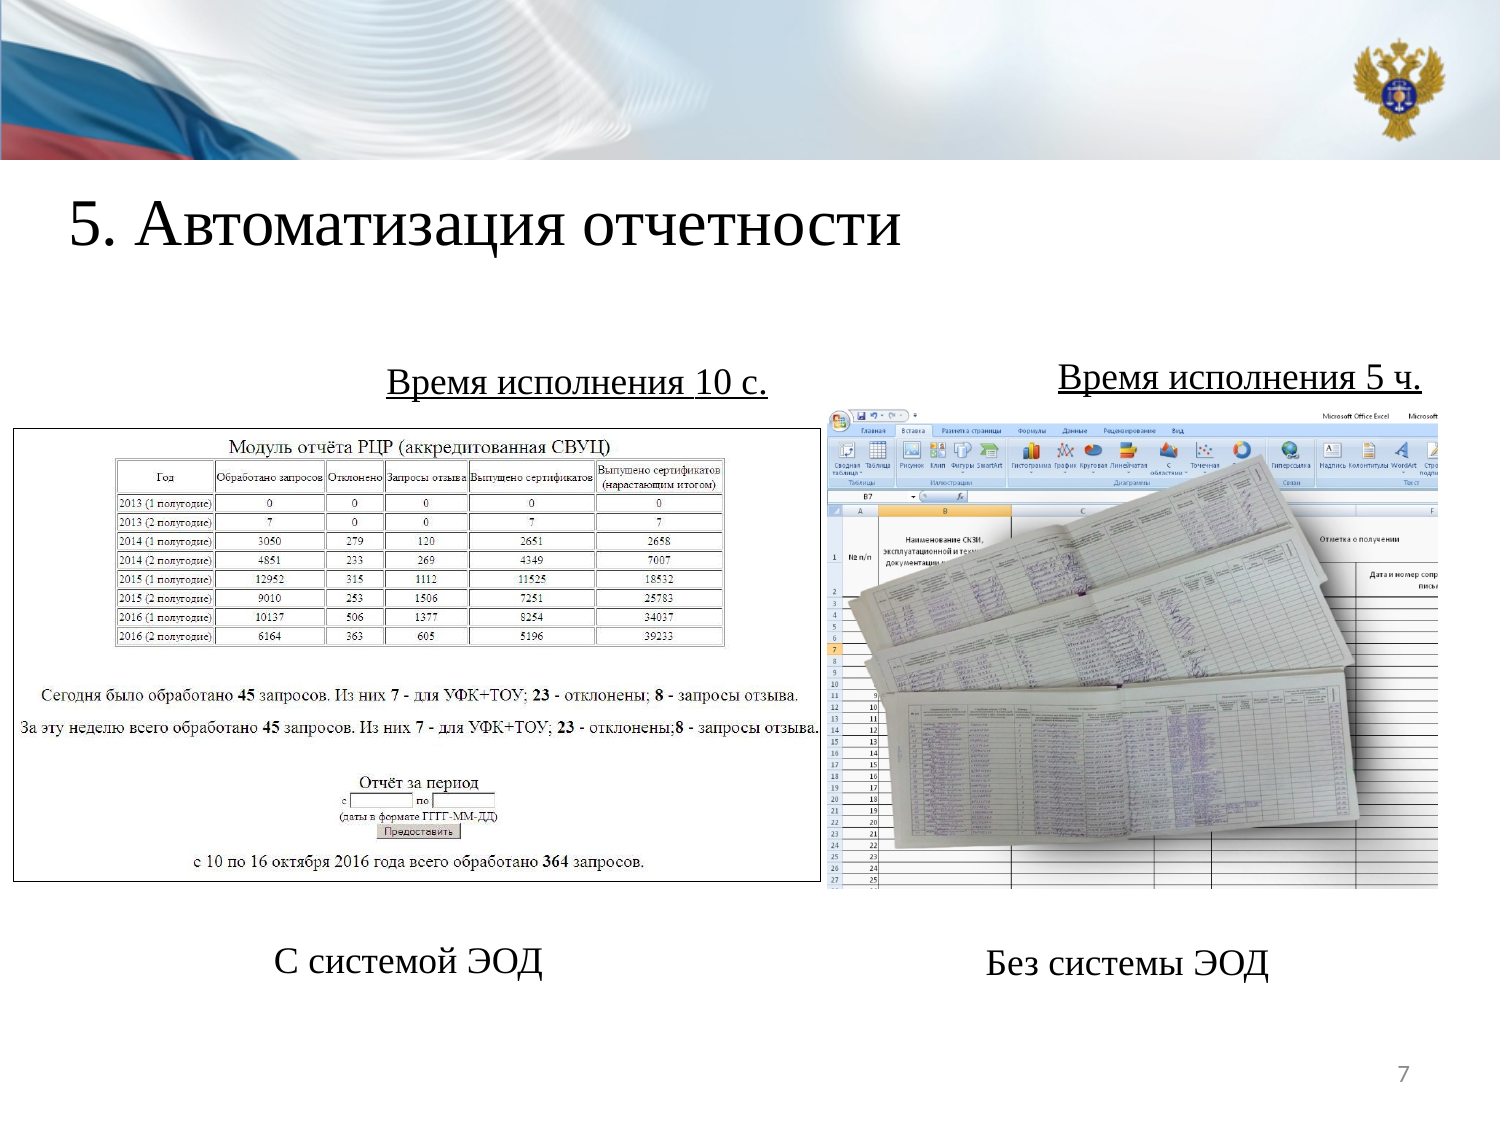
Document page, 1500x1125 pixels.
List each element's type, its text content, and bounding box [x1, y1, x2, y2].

title 5. Автоматизация отчетности [53, 169, 1404, 313]
slide_number 7 [1074, 1042, 1425, 1103]
text_box Без системы ЭОД [860, 930, 1404, 991]
text_box С системой ЭОД [141, 928, 685, 989]
picture [12, 428, 822, 882]
picture [827, 408, 1438, 889]
picture [0, 0, 1500, 160]
text_box Время исполнения 5 ч. [991, 344, 1437, 405]
text_box Время исполнения 10 c. [336, 349, 783, 410]
